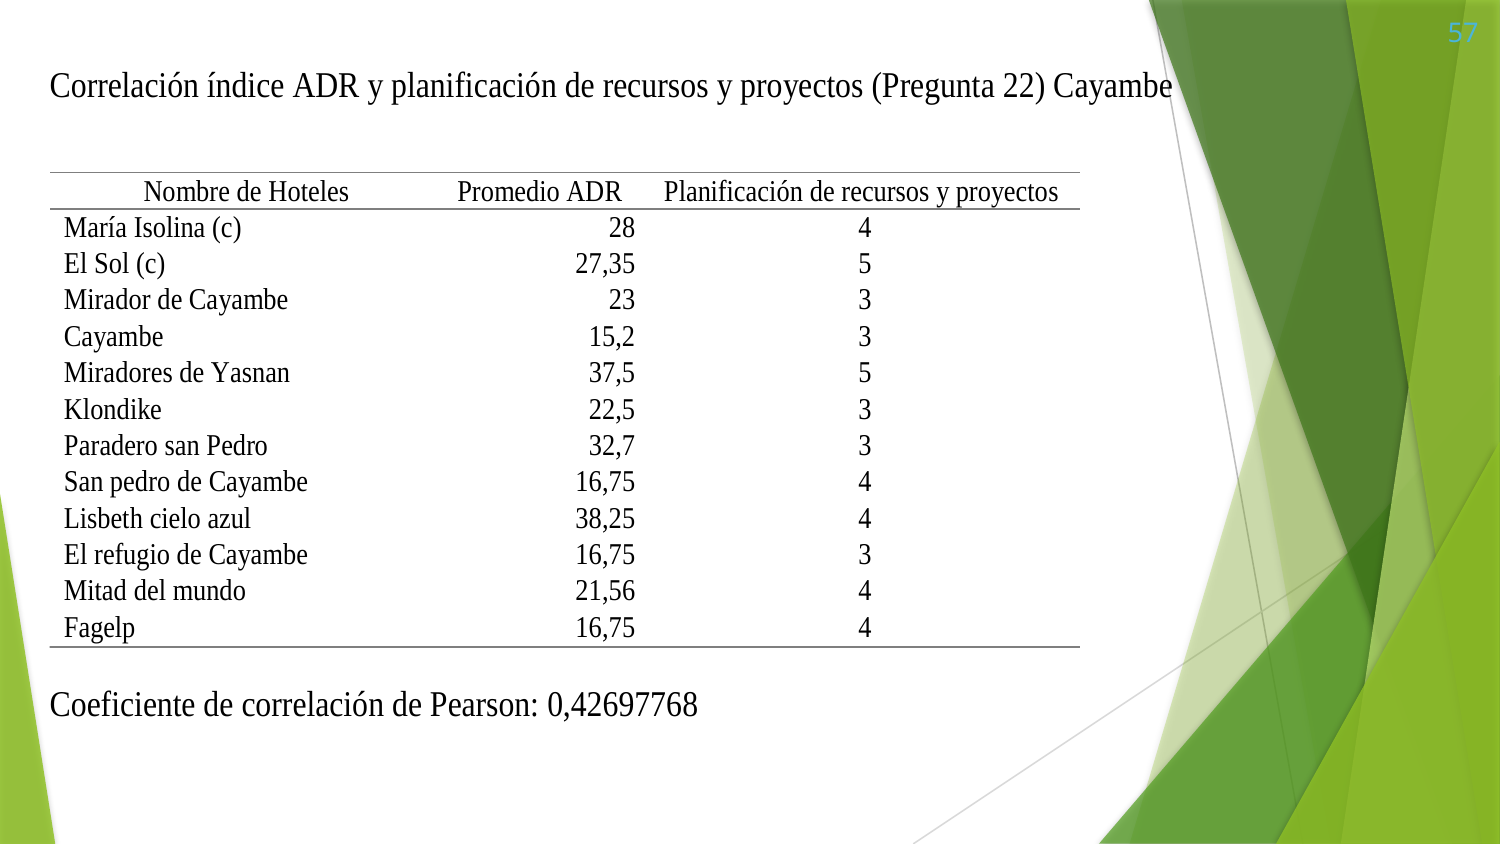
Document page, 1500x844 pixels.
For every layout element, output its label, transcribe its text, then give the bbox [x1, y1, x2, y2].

picture [49, 63, 1297, 793]
slide_number 57 [1403, 0, 1494, 65]
